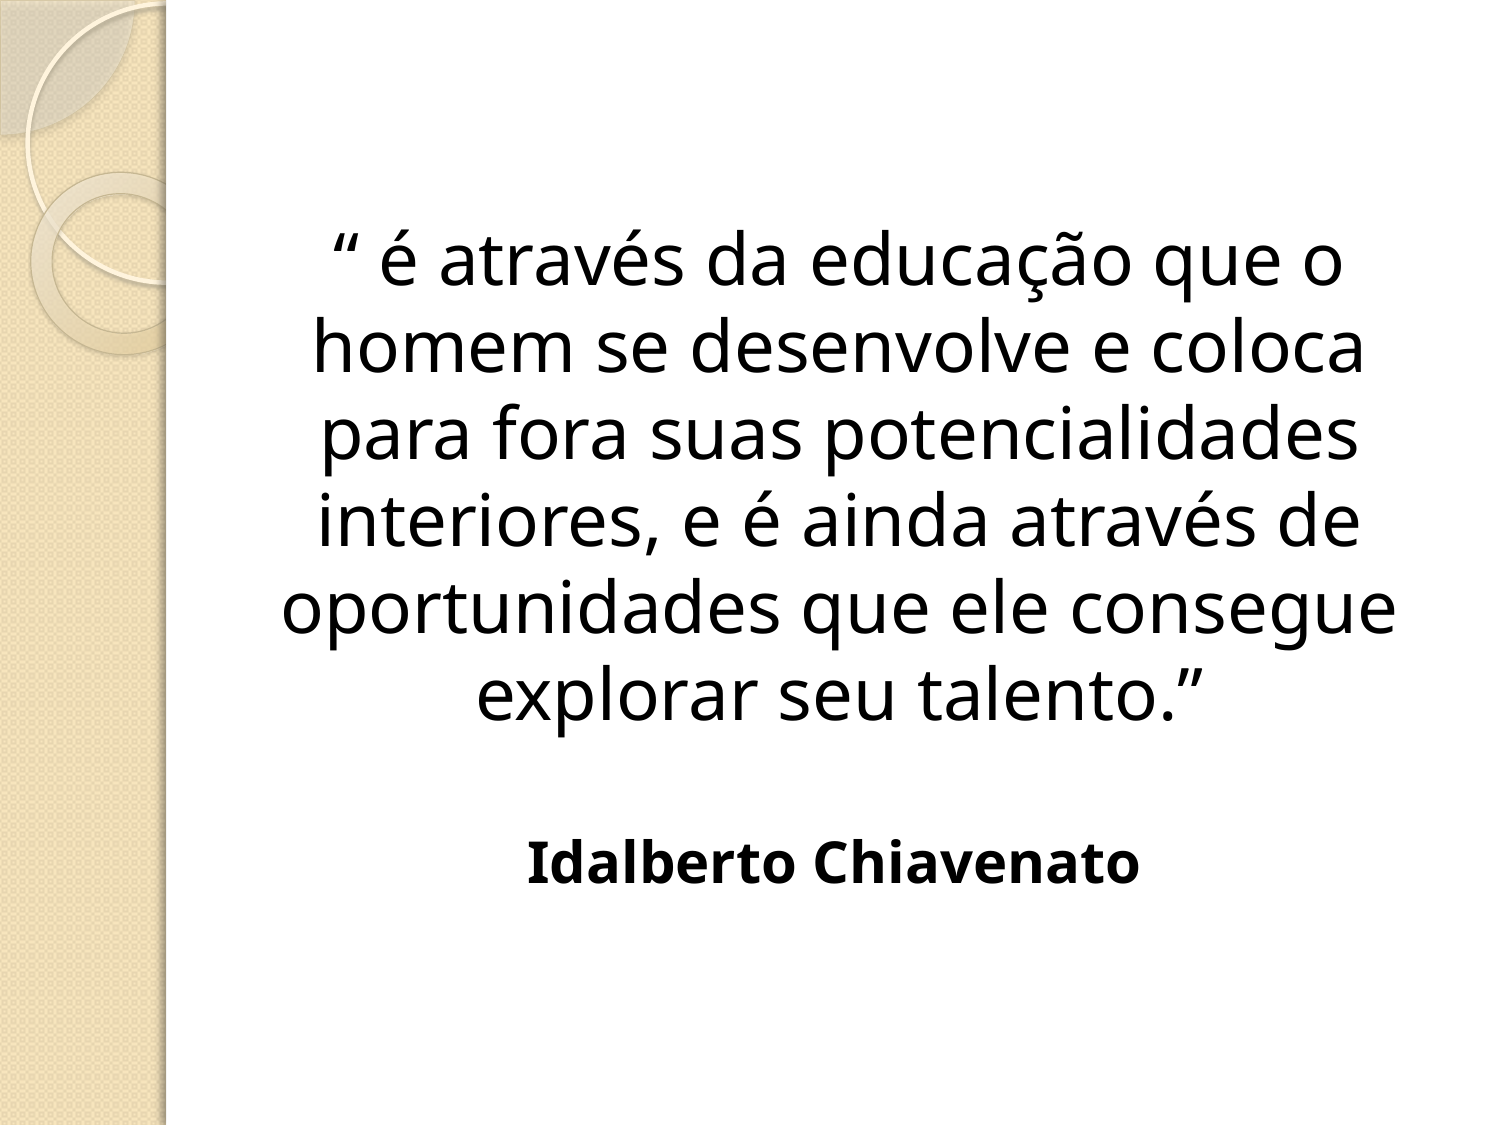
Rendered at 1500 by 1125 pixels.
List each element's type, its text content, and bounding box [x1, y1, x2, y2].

list “ é através da educação que o homem se desenvolve e coloca para fora suas potencialidades interiores, e é ainda através de oportunidades que ele consegue explorar seu talento.” Idalberto Chiavenato [218, 125, 1449, 913]
